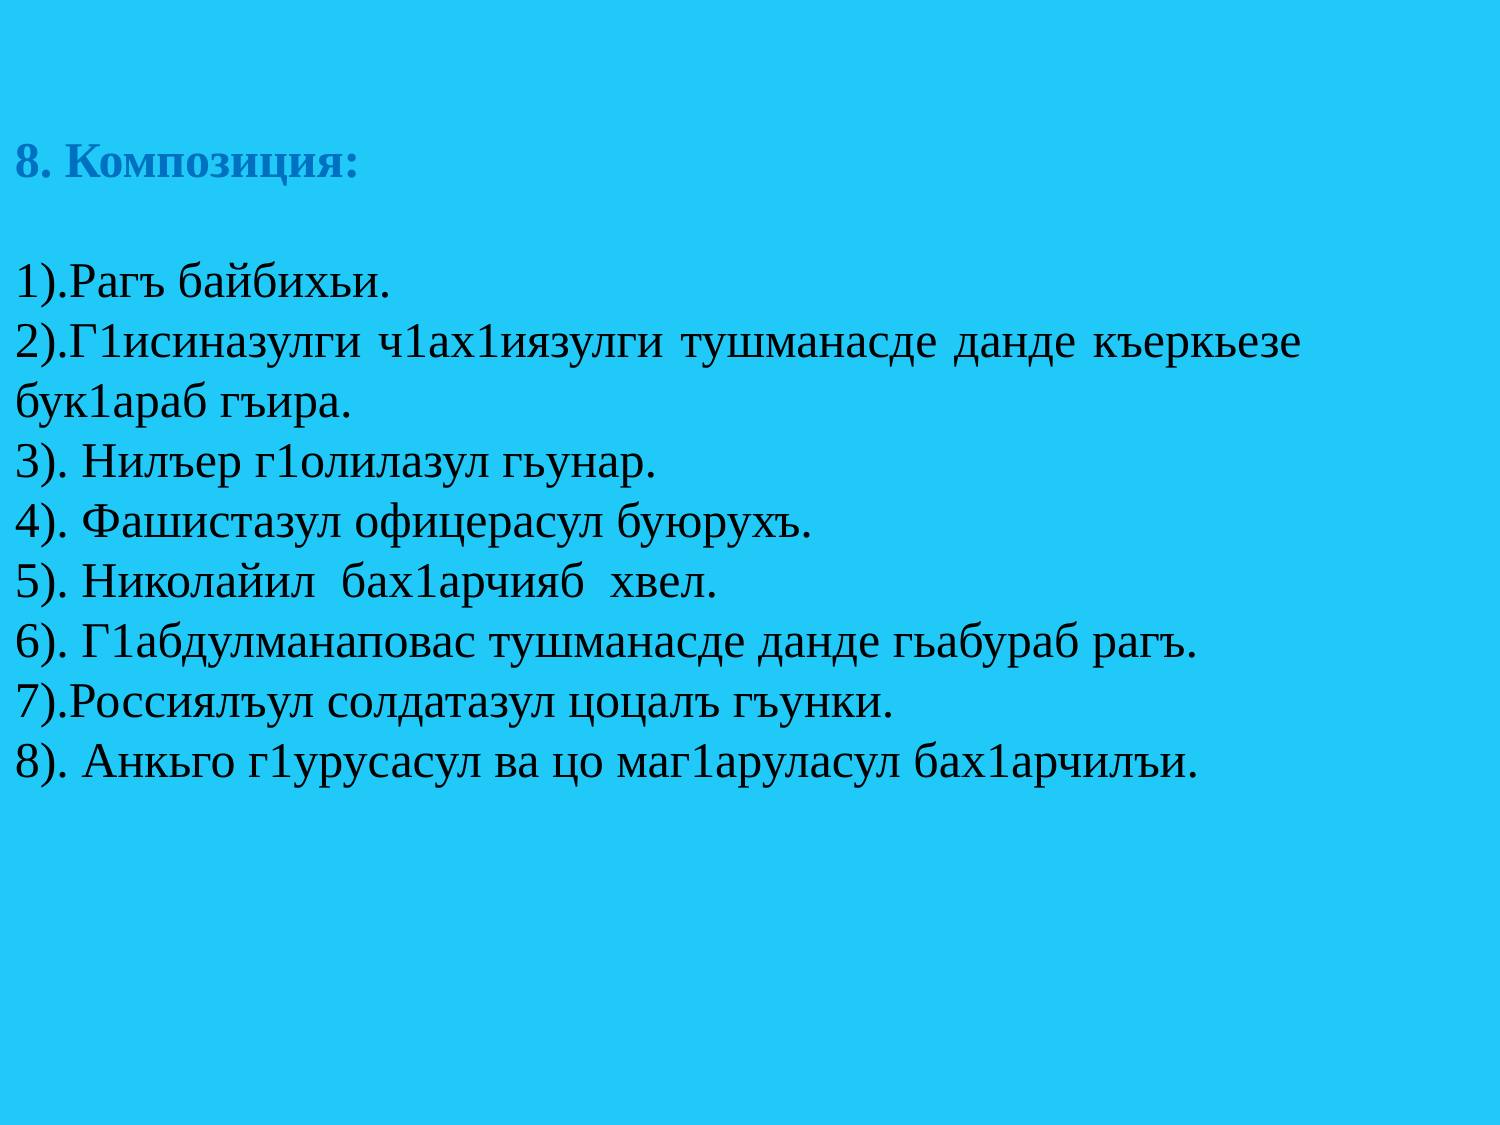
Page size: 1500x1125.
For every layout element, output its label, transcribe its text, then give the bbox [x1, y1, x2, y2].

text_box 8. Композиция: 1).Рагъ байбихьи. 2).Г1исиназулги ч1ах1иязулги тушманасде данде къеркьезе бук1араб гъира. 3). Нилъер г1олилазул гьунар. 4). Фашистазул офицерасул буюрухъ. 5). Николайил бах1арчияб хвел. 6). Г1абдулманаповас тушманасде данде гьабураб рагъ. 7).Россиялъул солдатазул цоцалъ гъунки. 8). Анкьго г1урусасул ва цо маг1аруласул бах1арчилъи. [0, 0, 1500, 1125]
